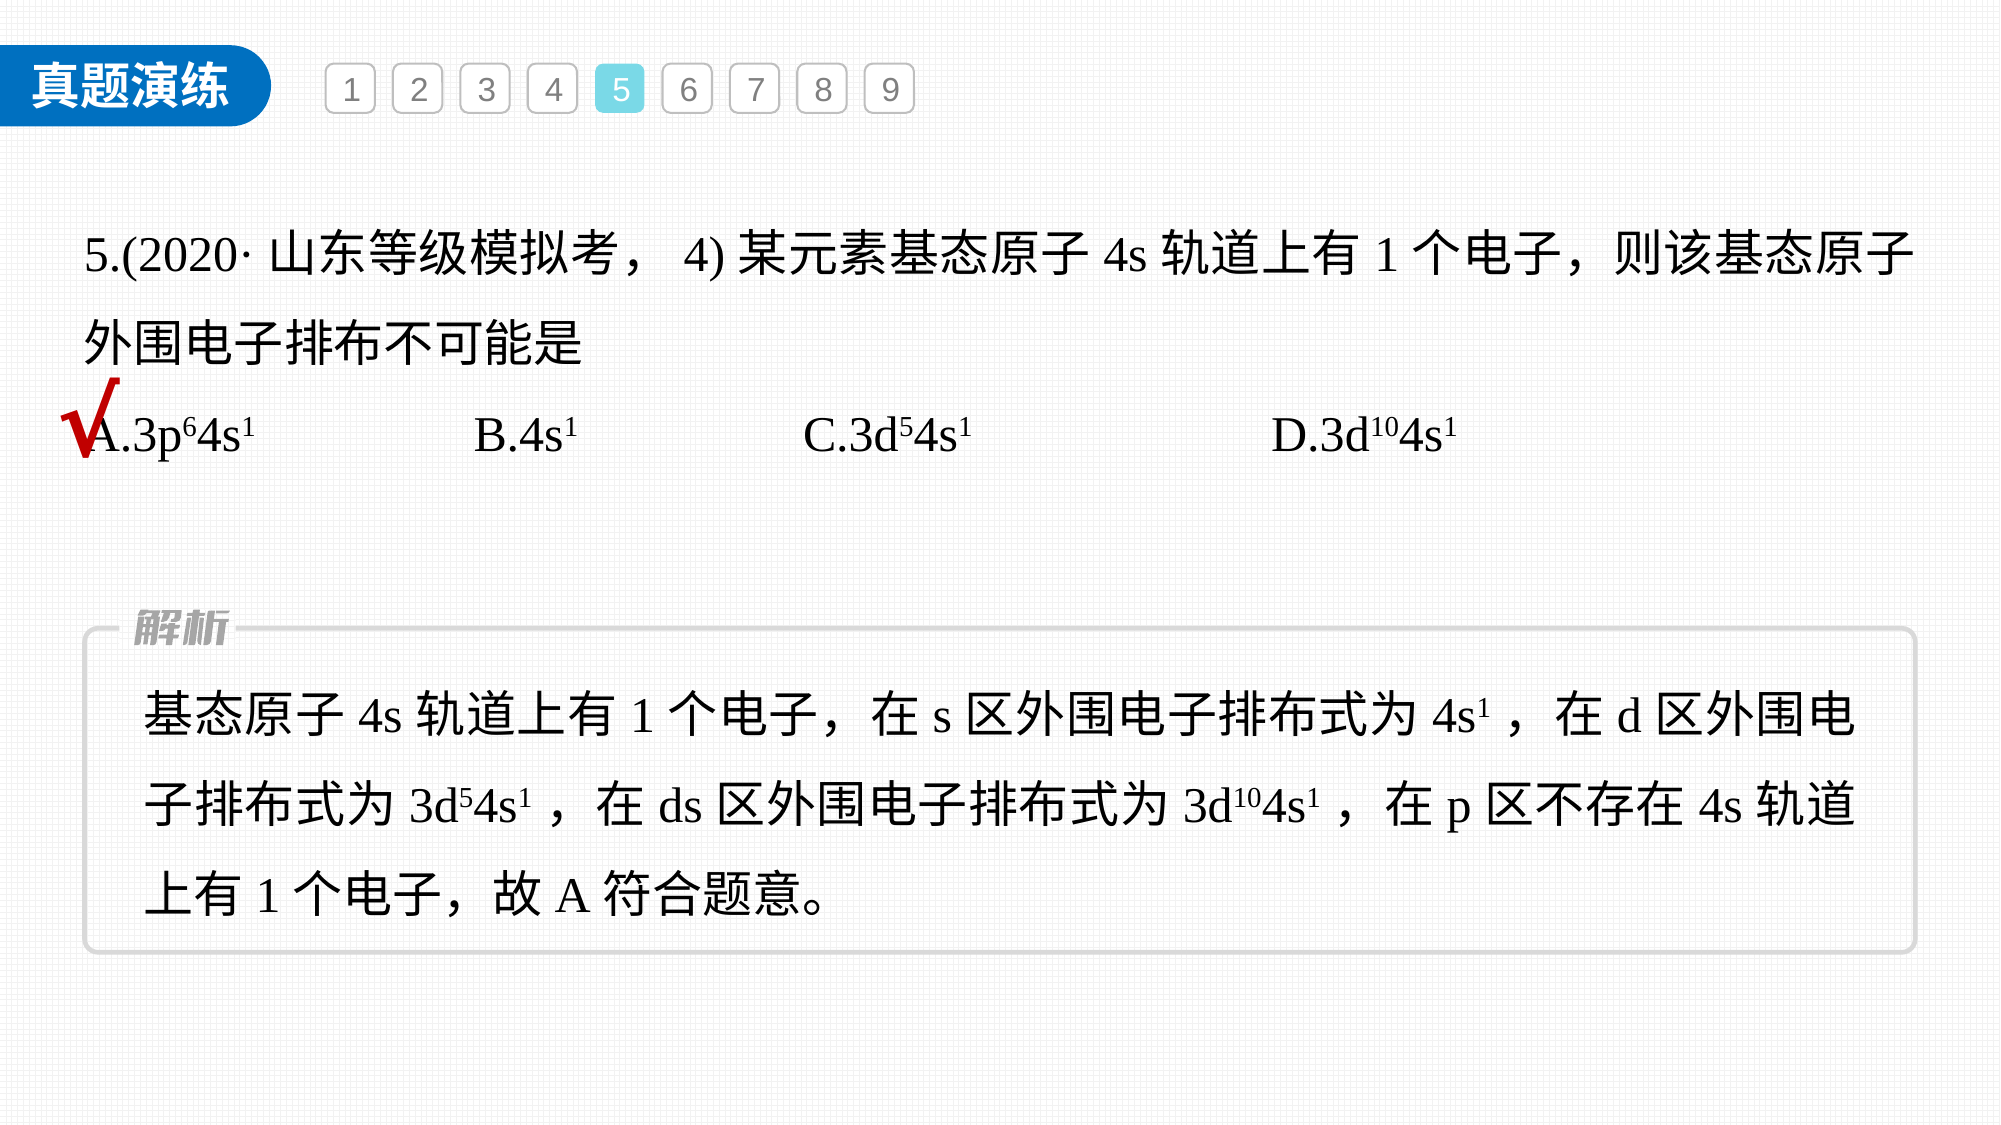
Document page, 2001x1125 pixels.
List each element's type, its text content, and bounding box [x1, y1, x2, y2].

text_box 9 [863, 62, 916, 114]
text_box 1 [324, 62, 376, 114]
text_box 2 [391, 62, 444, 114]
text_box 3 [459, 62, 511, 114]
text_box 4 [526, 62, 579, 114]
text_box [84, 609, 1916, 953]
text_box 5 [594, 62, 646, 114]
text_box 5.(2020·山东等级模拟考，4)某元素基态原子4s轨道上有1个电子，则该基态原子外围电子排布不可能是 A.3p64s1 B.4s1 C.3d54s1 D.3d104s1 [63, 181, 1936, 472]
text_box 8 [796, 62, 848, 114]
text_box √ [43, 355, 168, 484]
text_box 6 [661, 62, 713, 114]
text_box 7 [728, 62, 781, 114]
